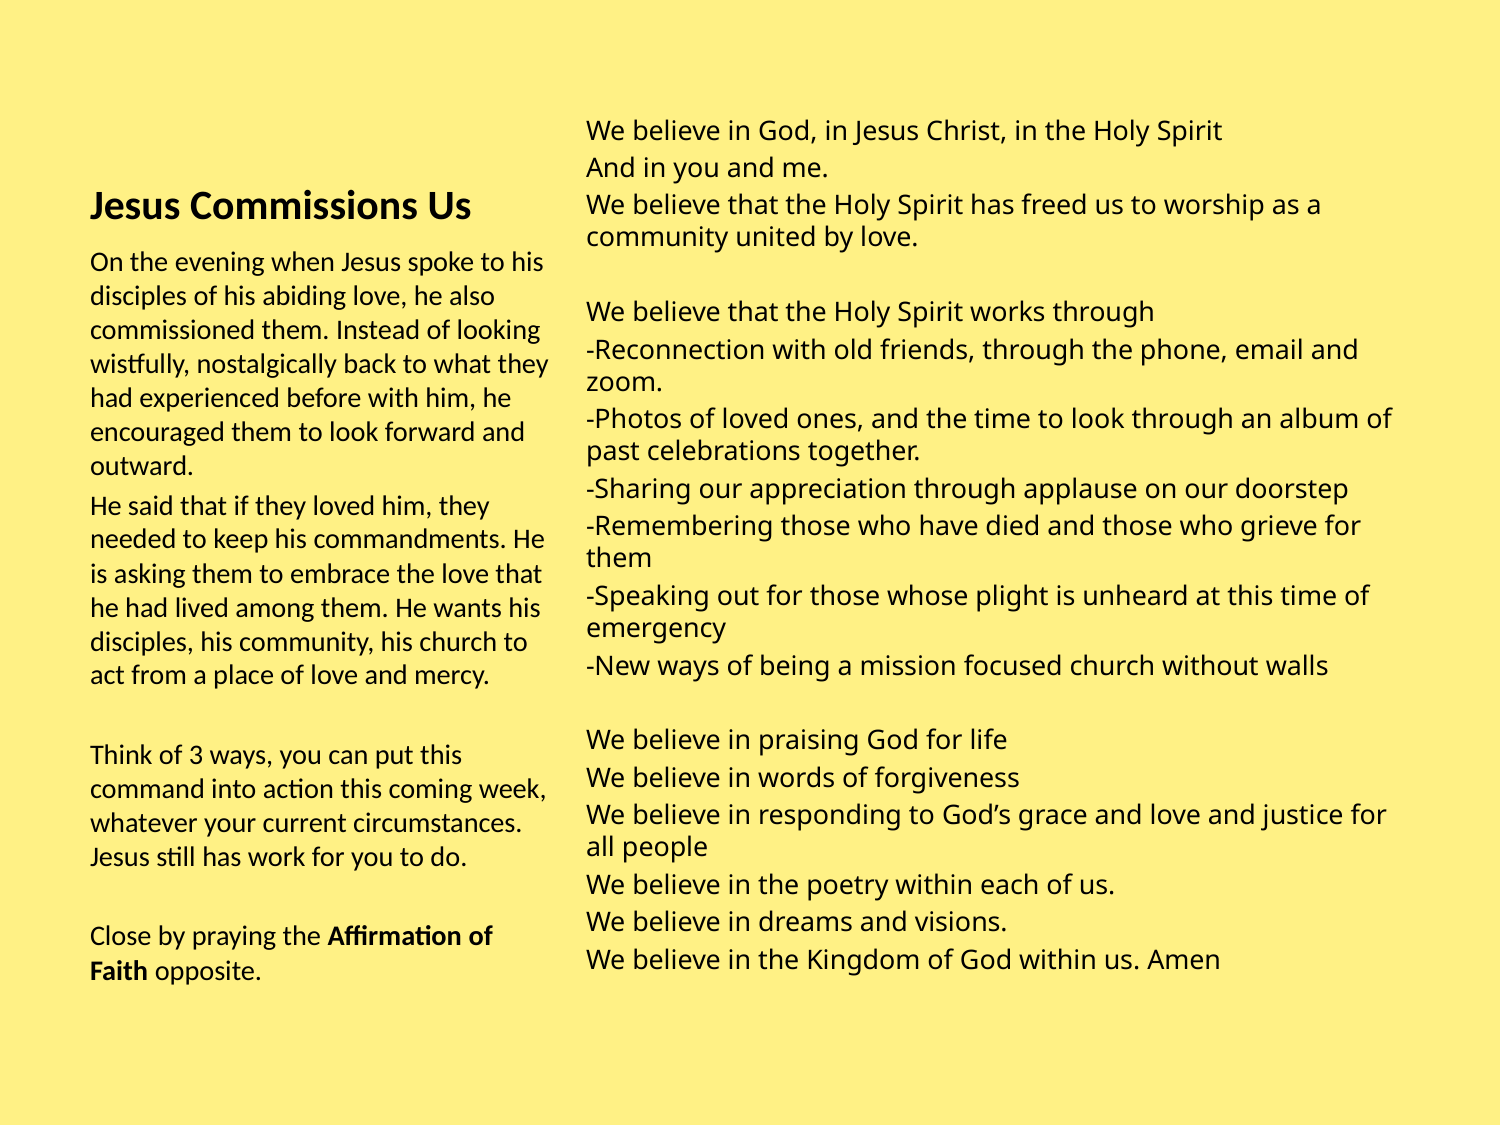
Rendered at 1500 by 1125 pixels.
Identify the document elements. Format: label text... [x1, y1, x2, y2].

list On the evening when Jesus spoke to his disciples of his abiding love, he also commissioned them. Instead of looking wistfully, nostalgically back to what they had experienced before with him, he encouraged them to look forward and outward. He said that if they loved him, they needed to keep his commandments. He is asking them to embrace the love that he had lived among them. He wants his disciples, his community, his church to act from a place of love and mercy. Think of 3 ways, you can put this command into action this coming week, whatever your current circumstances. Jesus still has work for you to do. Close by praying the Affirmation of Faith opposite. [75, 235, 569, 1005]
title Jesus Commissions Us [75, 44, 569, 235]
list We believe in God, in Jesus Christ, in the Holy Spirit And in you and me. We believe that the Holy Spirit has freed us to worship as a community united by love. We believe that the Holy Spirit works through -Reconnection with old friends, through the phone, email and zoom. -Photos of loved ones, and the time to look through an album of past celebrations together. -Sharing our appreciation through applause on our doorstep -Remembering those who have died and those who grieve for them -Speaking out for those whose plight is unheard at this time of emergency -New ways of being a mission focused church without walls We believe in praising God for life We believe in words of forgiveness We believe in responding to God’s grace and love and justice for all people We believe in the poetry within each of us. We believe in dreams and visions. We believe in the Kingdom of God within us. Amen [571, 44, 1410, 1005]
